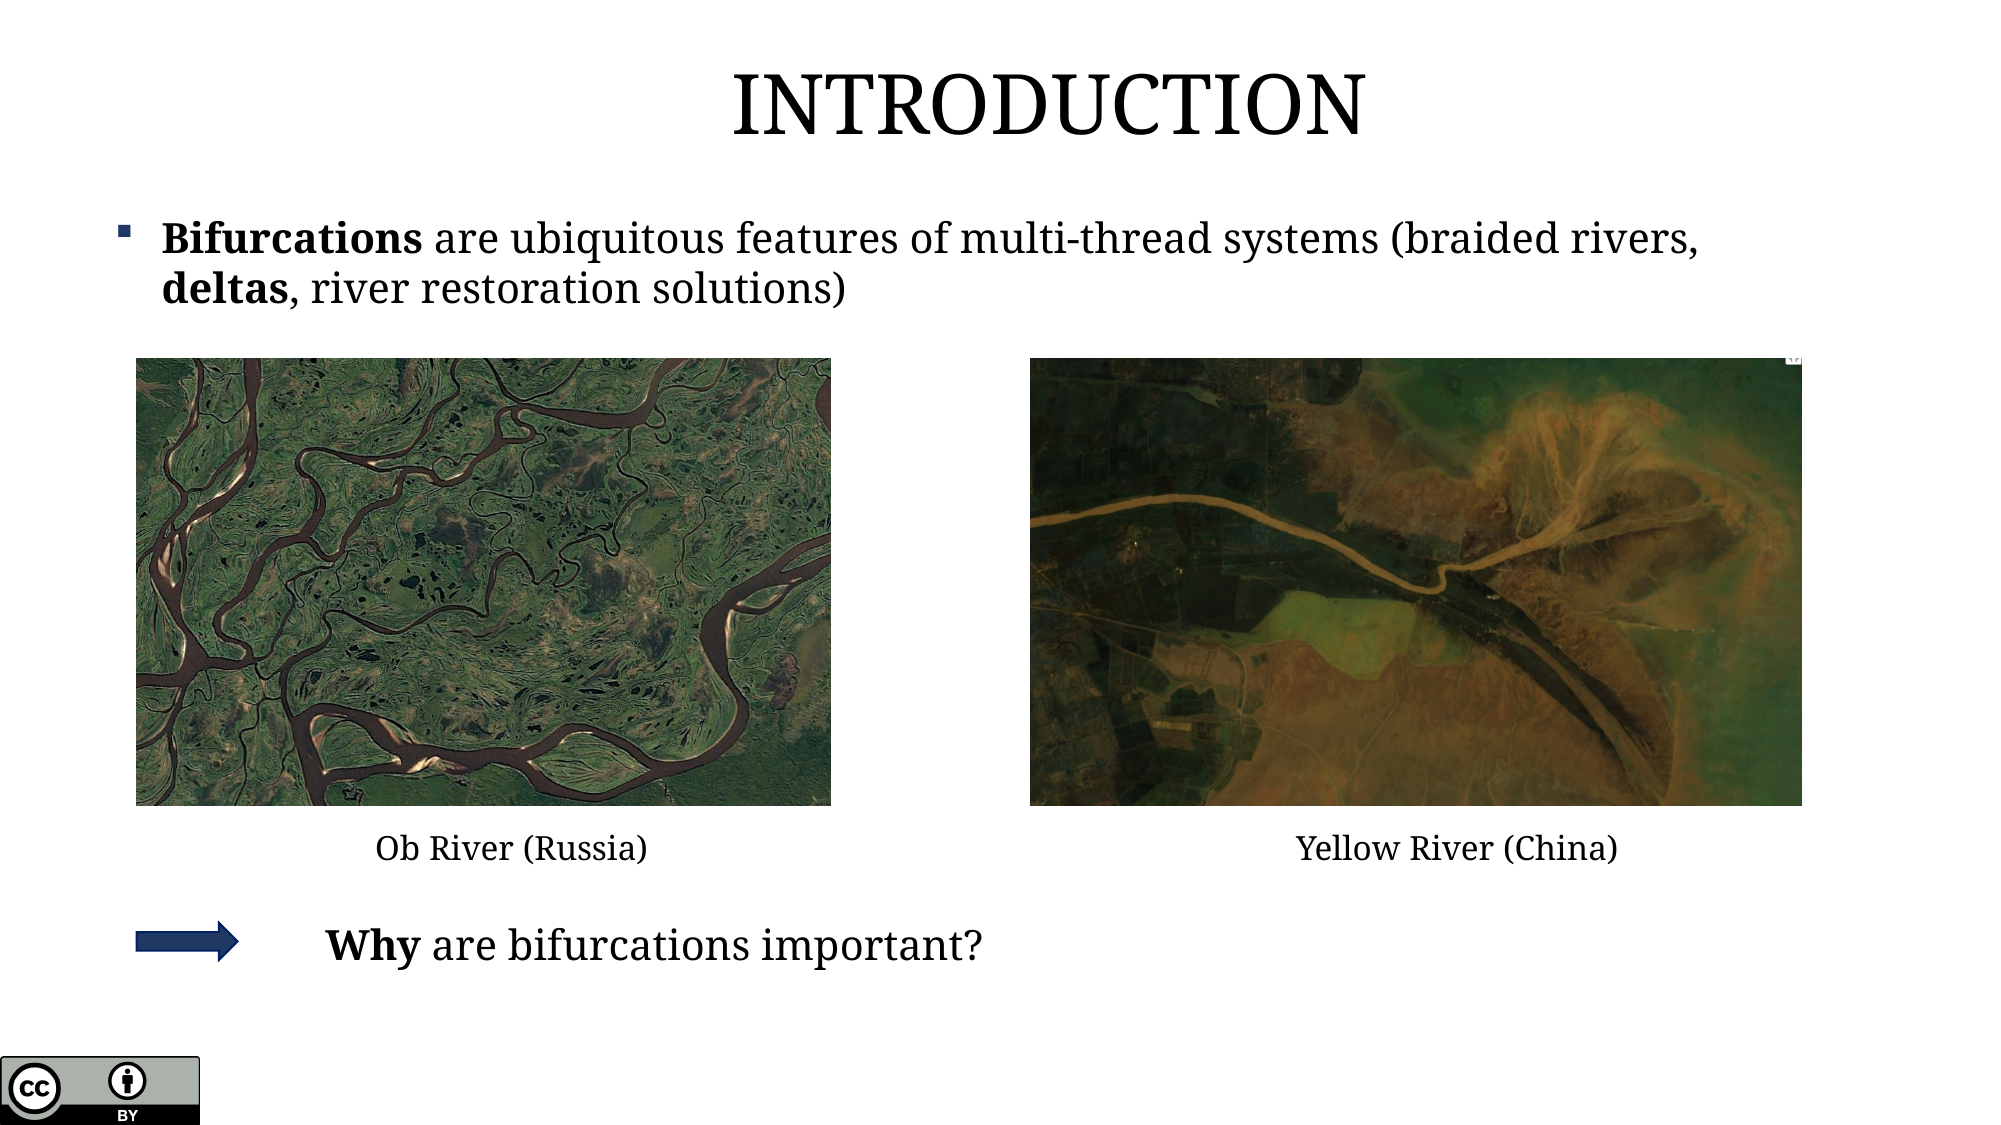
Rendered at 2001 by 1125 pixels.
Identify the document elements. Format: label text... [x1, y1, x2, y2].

picture [1030, 358, 1802, 806]
text_box INTRODUCTION [136, 44, 1964, 159]
picture [136, 358, 831, 806]
text_box Bifurcations are ubiquitous features of multi-thread systems (braided rivers, deltas, river restoration solutions) [99, 204, 1765, 409]
picture [0, 1056, 200, 1125]
text_box Yellow River (China) [1281, 820, 1914, 875]
text_box Ob River (Russia) [360, 820, 1050, 875]
text_box [135, 920, 239, 963]
text_box Why are bifurcations important? [187, 911, 1563, 976]
